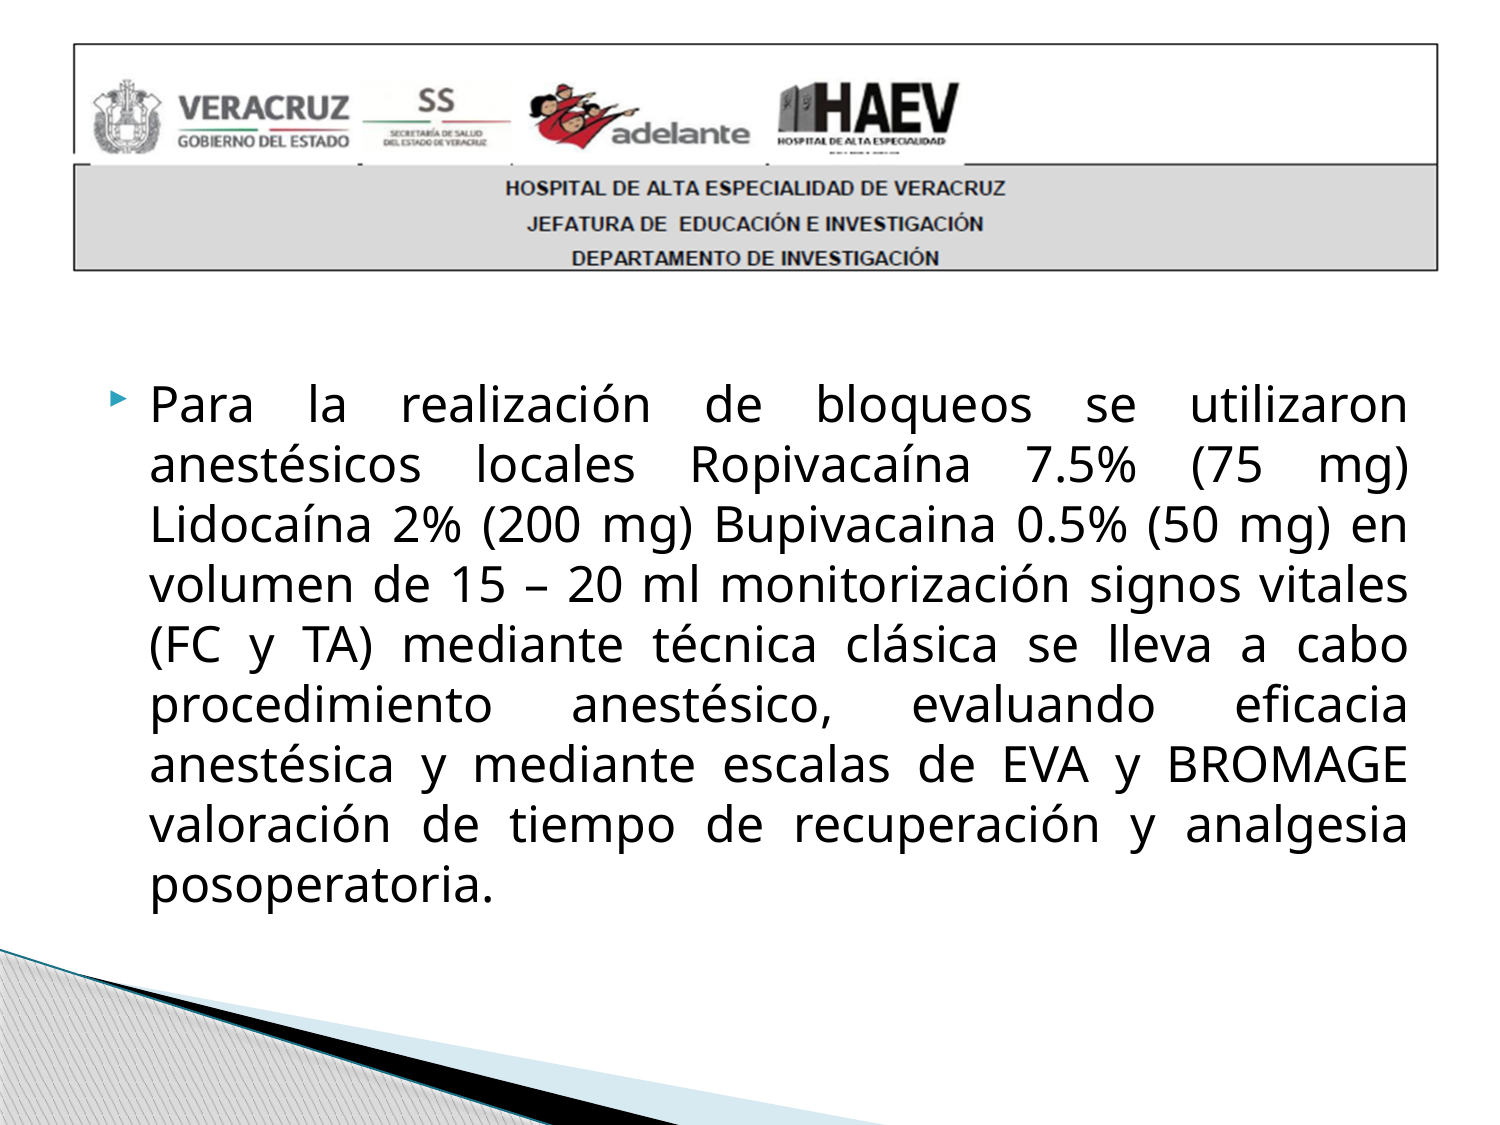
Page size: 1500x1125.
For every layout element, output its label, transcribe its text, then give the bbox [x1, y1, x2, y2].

list Para la realización de bloqueos se utilizaron anestésicos locales Ropivacaína 7.5% (75 mg) Lidocaína 2% (200 mg) Bupivacaina 0.5% (50 mg) en volumen de 15 – 20 ml monitorización signos vitales (FC y TA) mediante técnica clásica se lleva a cabo procedimiento anestésico, evaluando eficacia anestésica y mediante escalas de EVA y BROMAGE valoración de tiempo de recuperación y analgesia posoperatoria. [75, 301, 1425, 986]
picture [52, 42, 1460, 290]
